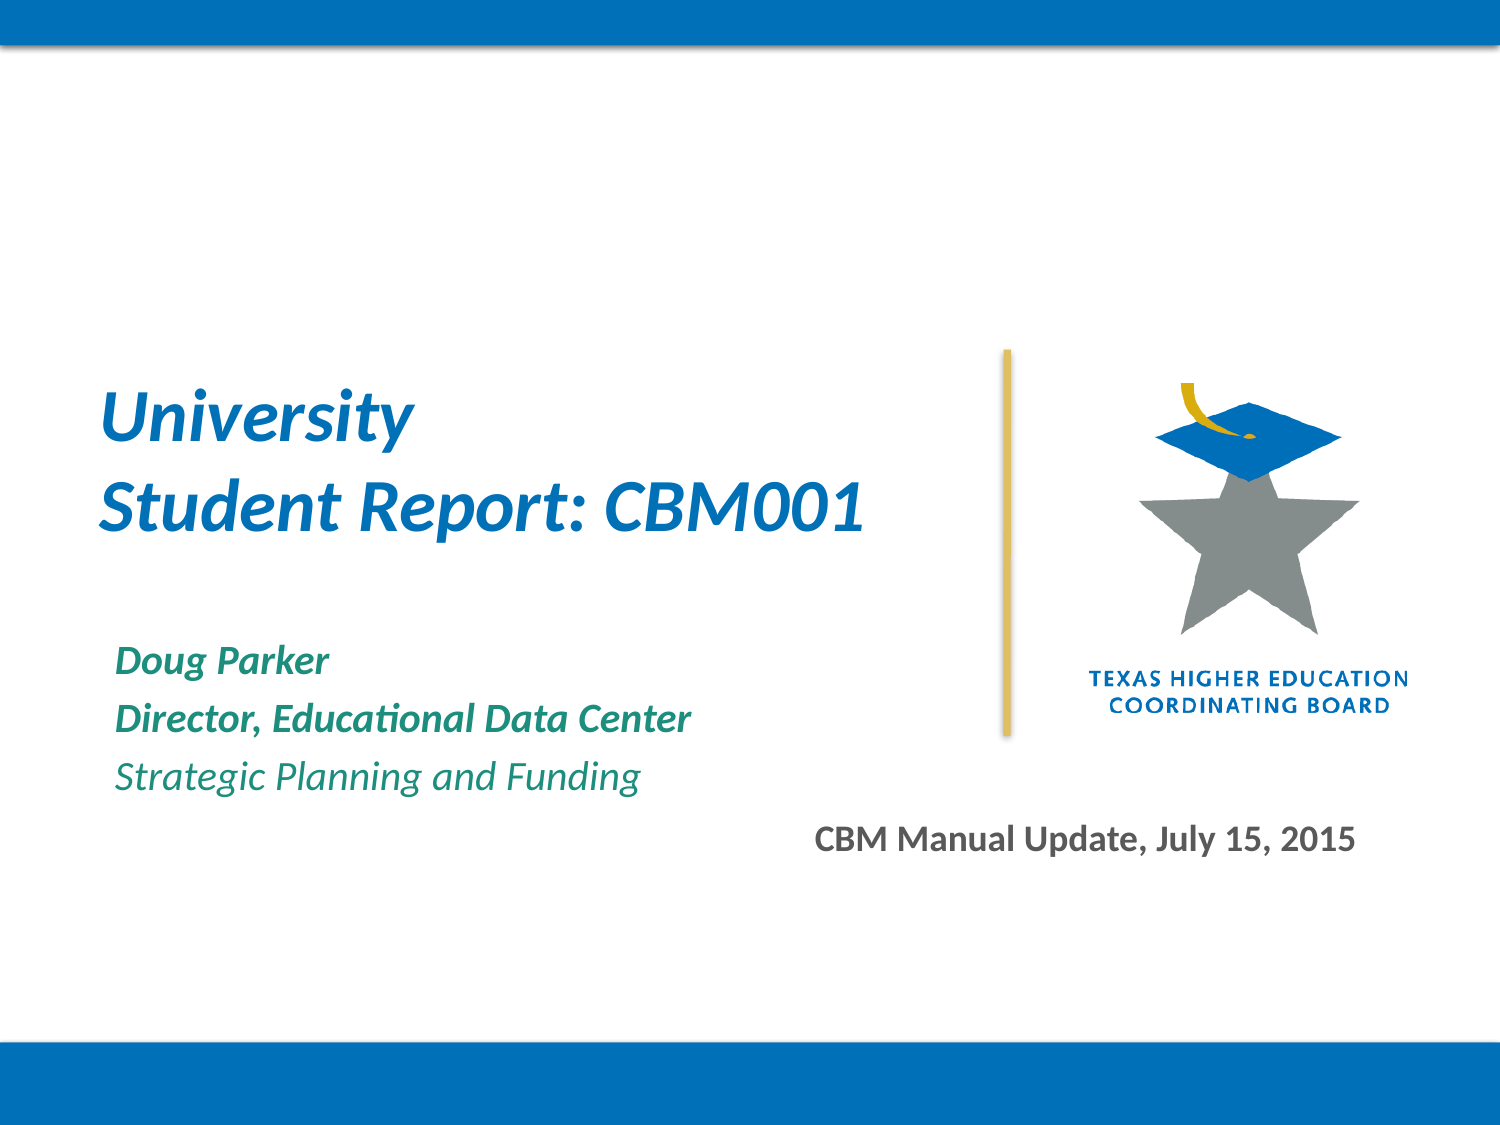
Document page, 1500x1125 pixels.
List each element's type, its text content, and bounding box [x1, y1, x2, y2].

text_box CBM Manual Update, July 15, 2015 [800, 806, 1438, 867]
title University Student Report: CBM001 [99, 312, 1063, 554]
picture [1089, 383, 1407, 713]
subtitle Doug Parker Director, Educational Data Center Strategic Planning and Funding [99, 624, 995, 913]
